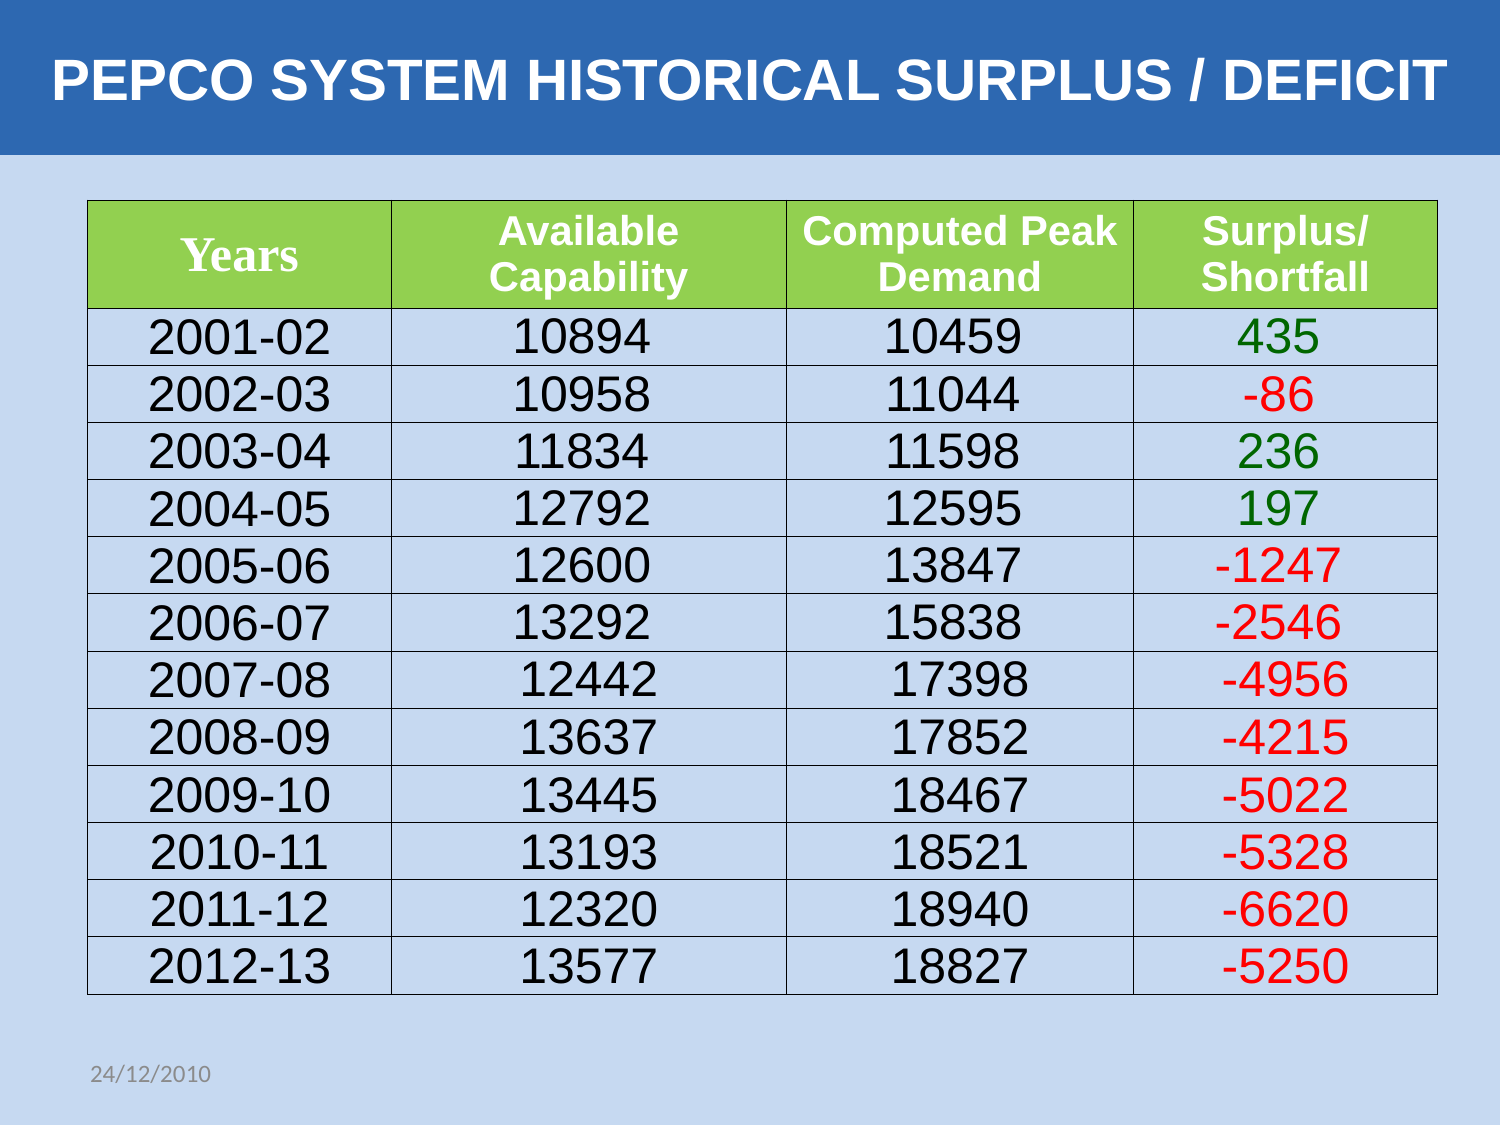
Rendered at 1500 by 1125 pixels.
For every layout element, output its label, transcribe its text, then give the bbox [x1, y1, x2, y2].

table_cell 11044 [787, 366, 1133, 422]
table_cell -2546 [1134, 594, 1437, 651]
table_cell 2002-03 [88, 366, 391, 422]
table_cell -86 [1134, 366, 1437, 422]
table_cell -1247 [1134, 537, 1437, 593]
table_cell 236 [1134, 423, 1437, 479]
table_cell 13292 [392, 594, 786, 651]
table_cell 10894 [392, 309, 786, 365]
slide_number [75, 1042, 425, 1103]
table_cell 17852 [787, 709, 1133, 765]
table_header Computed Peak Demand [787, 201, 1133, 308]
table_cell 2010-11 [88, 823, 391, 879]
table_cell 13445 [392, 766, 786, 822]
table_cell 2001-02 [88, 309, 391, 365]
table_cell 2004-05 [88, 480, 391, 536]
table_cell -5250 [1134, 937, 1437, 994]
table_cell 15838 [787, 594, 1133, 651]
title PEPCO SYSTEM HISTORICAL SURPLUS / DEFICIT [0, 0, 1500, 156]
table_cell 12442 [392, 652, 786, 708]
table_cell 12595 [787, 480, 1133, 536]
table_cell 18521 [787, 823, 1133, 879]
table_cell 18940 [787, 880, 1133, 936]
table_cell 11834 [392, 423, 786, 479]
table_header Years [88, 201, 391, 308]
table_cell 2012-13 [88, 937, 391, 994]
table_cell 2011-12 [88, 880, 391, 936]
table_cell 13637 [392, 709, 786, 765]
table_header Available Capability [392, 201, 786, 308]
table_cell 435 [1134, 309, 1437, 365]
table_cell 2006-07 [88, 594, 391, 651]
table_cell 197 [1134, 480, 1437, 536]
table_cell 2007-08 [88, 652, 391, 708]
table_cell -5022 [1134, 766, 1437, 822]
table_cell 2009-10 [88, 766, 391, 822]
table_cell 13193 [392, 823, 786, 879]
table_cell 17398 [787, 652, 1133, 708]
table_header Surplus/ Shortfall [1134, 201, 1437, 308]
table_cell 12600 [392, 537, 786, 593]
table_cell 18467 [787, 766, 1133, 822]
table_cell 2005-06 [88, 537, 391, 593]
table_cell 12792 [392, 480, 786, 536]
table_cell -4956 [1134, 652, 1437, 708]
table_cell 10459 [787, 309, 1133, 365]
table_cell 12320 [392, 880, 786, 936]
table_cell 11598 [787, 423, 1133, 479]
table_cell -6620 [1134, 880, 1437, 936]
table_cell 2008-09 [88, 709, 391, 765]
table_cell 2003-04 [88, 423, 391, 479]
table_cell -4215 [1134, 709, 1437, 765]
table_cell -5328 [1134, 823, 1437, 879]
table_cell 18827 [787, 937, 1133, 994]
table_cell 13577 [392, 937, 786, 994]
table_cell 13847 [787, 537, 1133, 593]
table_cell 10958 [392, 366, 786, 422]
